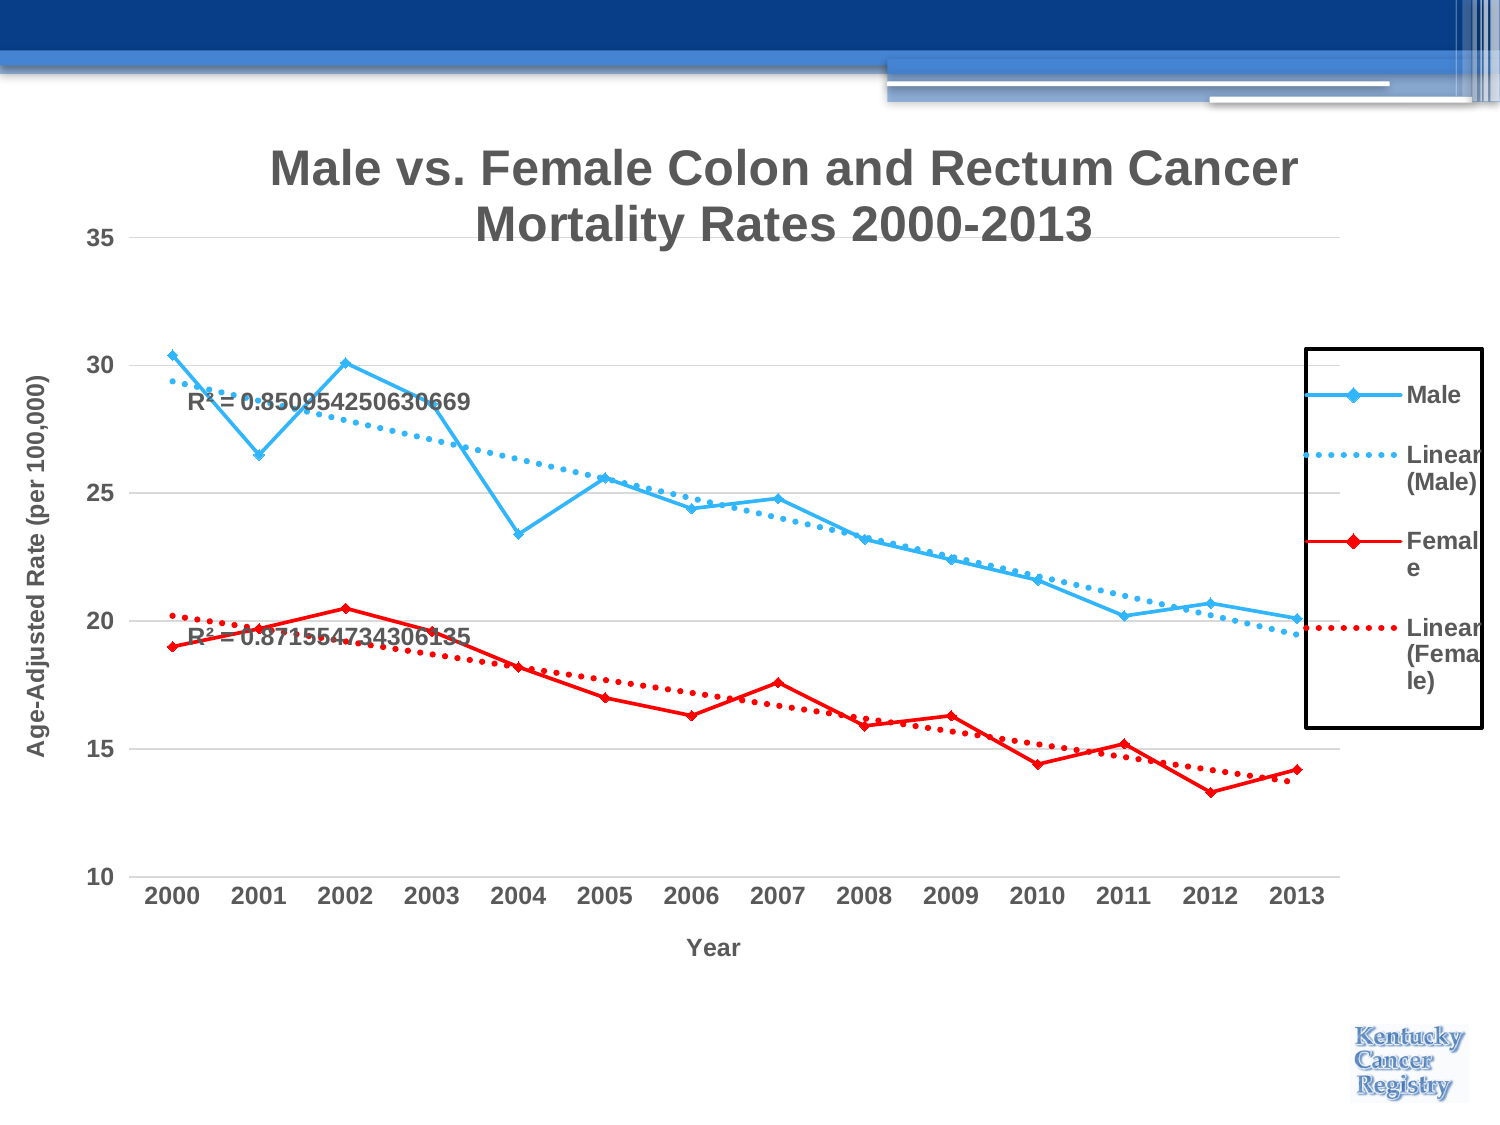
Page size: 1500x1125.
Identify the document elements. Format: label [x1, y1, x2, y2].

picture [1349, 1023, 1469, 1103]
chart [0, 112, 1500, 1013]
